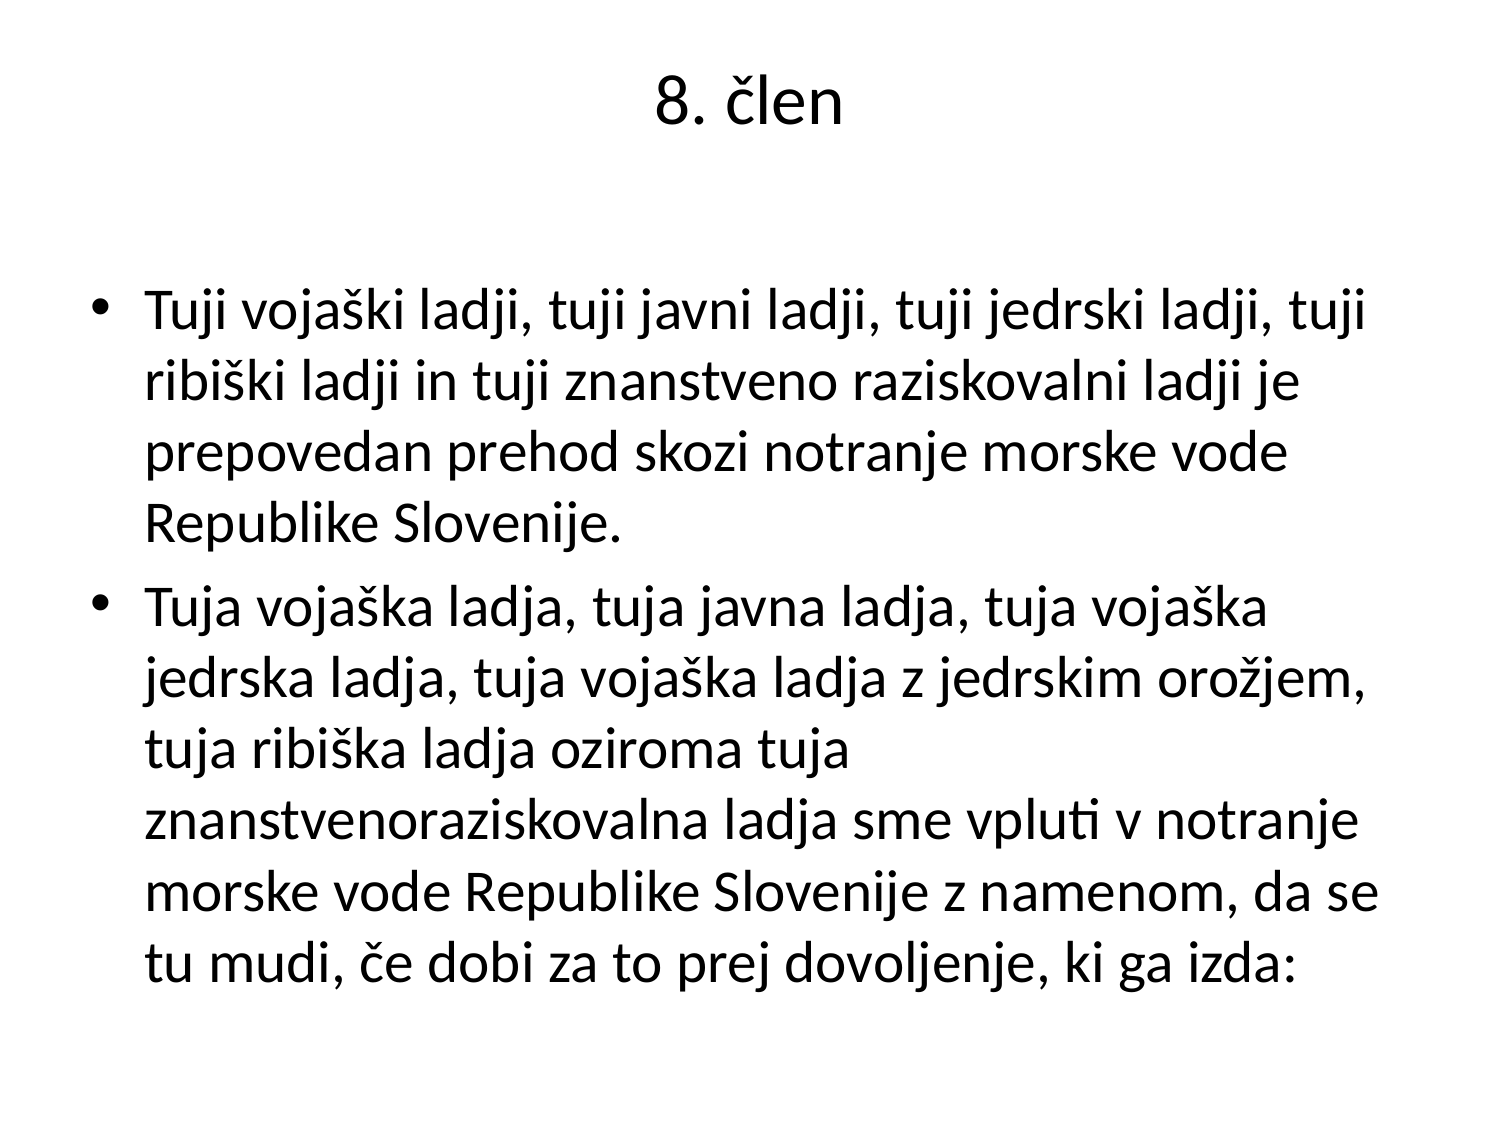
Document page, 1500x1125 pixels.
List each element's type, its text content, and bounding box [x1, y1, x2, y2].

title 8. člen [75, 45, 1425, 233]
list Tuji vojaški ladji, tuji javni ladji, tuji jedrski ladji, tuji ribiški ladji in tuji znanstveno raziskovalni ladji je prepovedan prehod skozi notranje morske vode Republike Slovenije. Tuja vojaška ladja, tuja javna ladja, tuja vojaška jedrska ladja, tuja vojaška ladja z jedrskim orožjem, tuja ribiška ladja oziroma tuja znanstvenoraziskovalna ladja sme vpluti v notranje morske vode Republike Slovenije z namenom, da se tu mudi, če dobi za to prej dovoljenje, ki ga izda: [75, 262, 1425, 1005]
